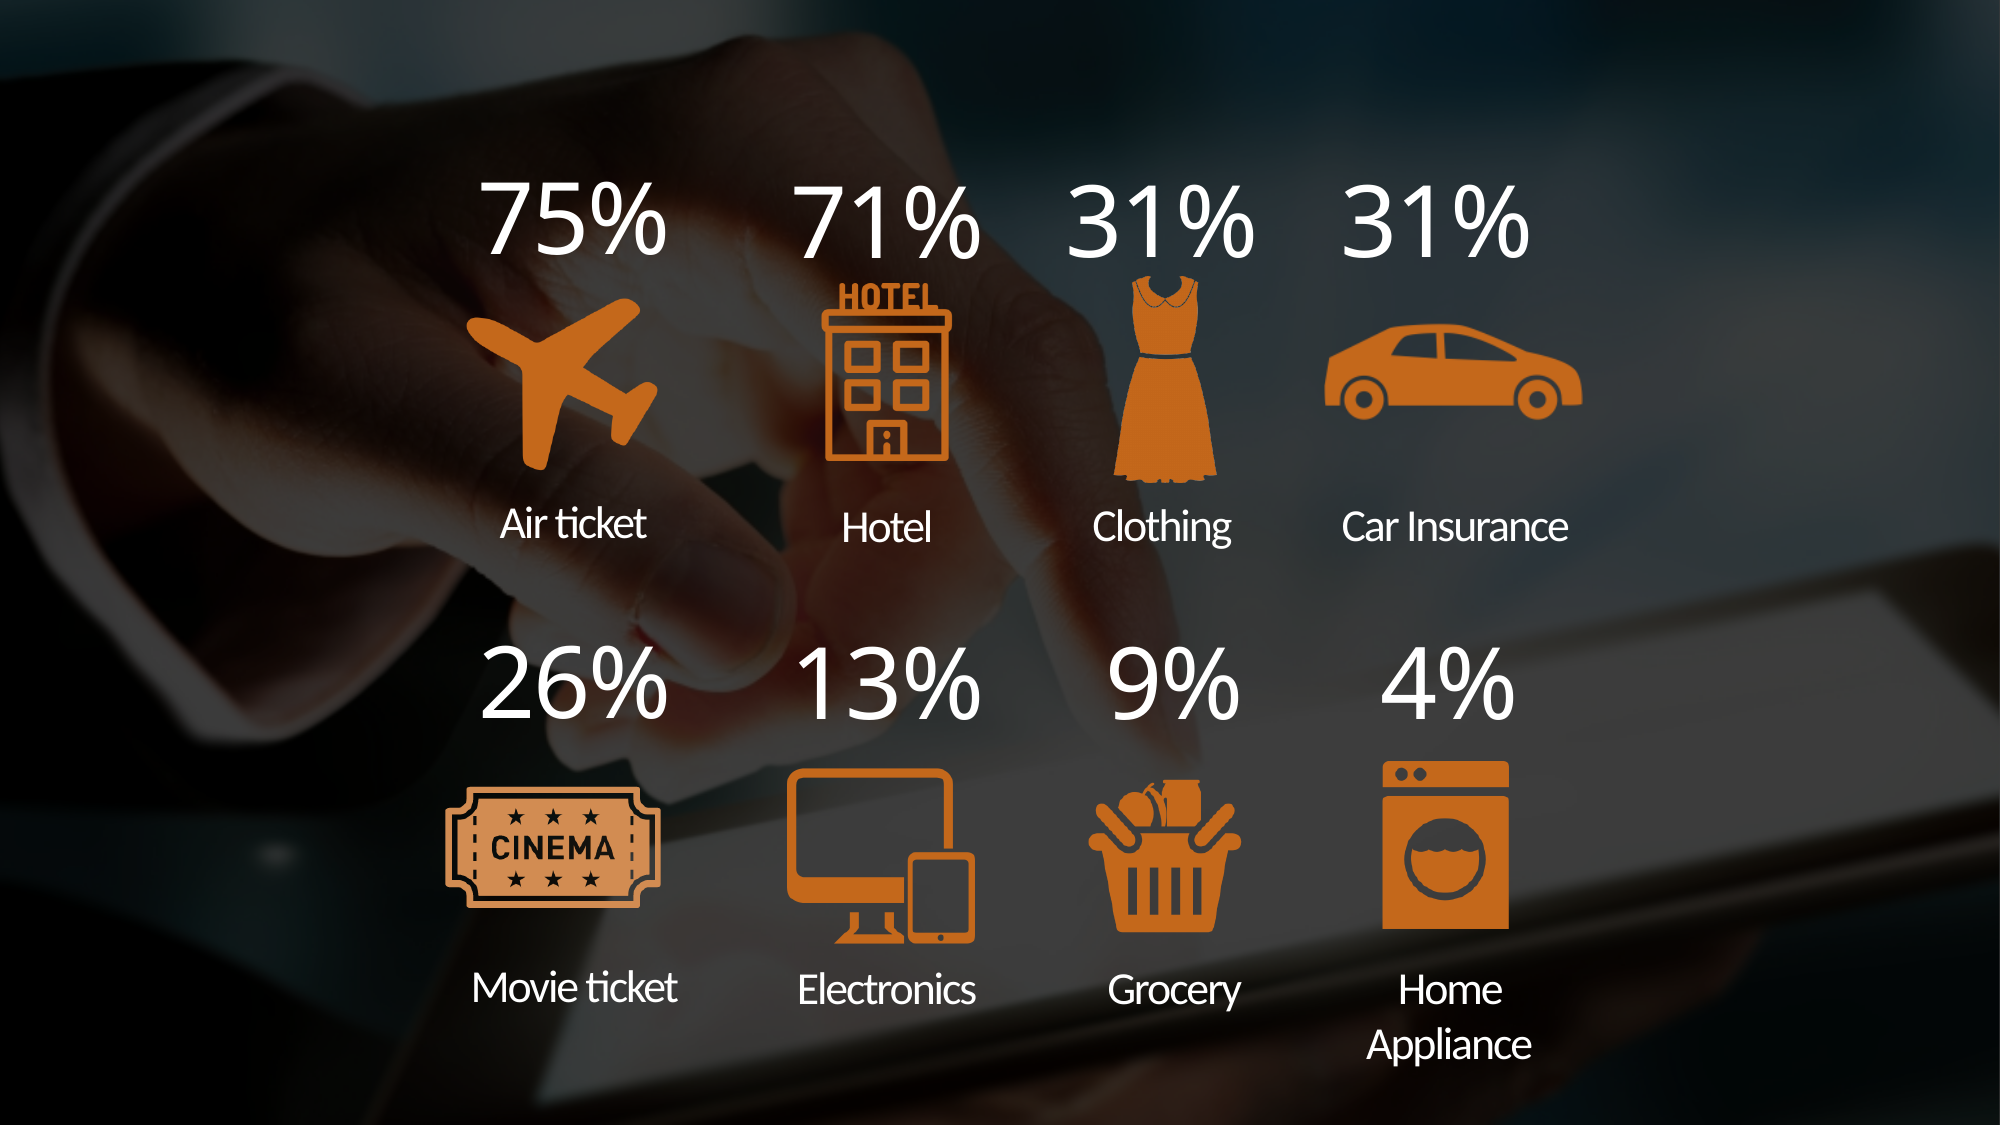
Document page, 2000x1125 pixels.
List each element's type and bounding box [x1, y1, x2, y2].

text_box [411, 147, 1613, 1078]
picture [0, 0, 2000, 1125]
